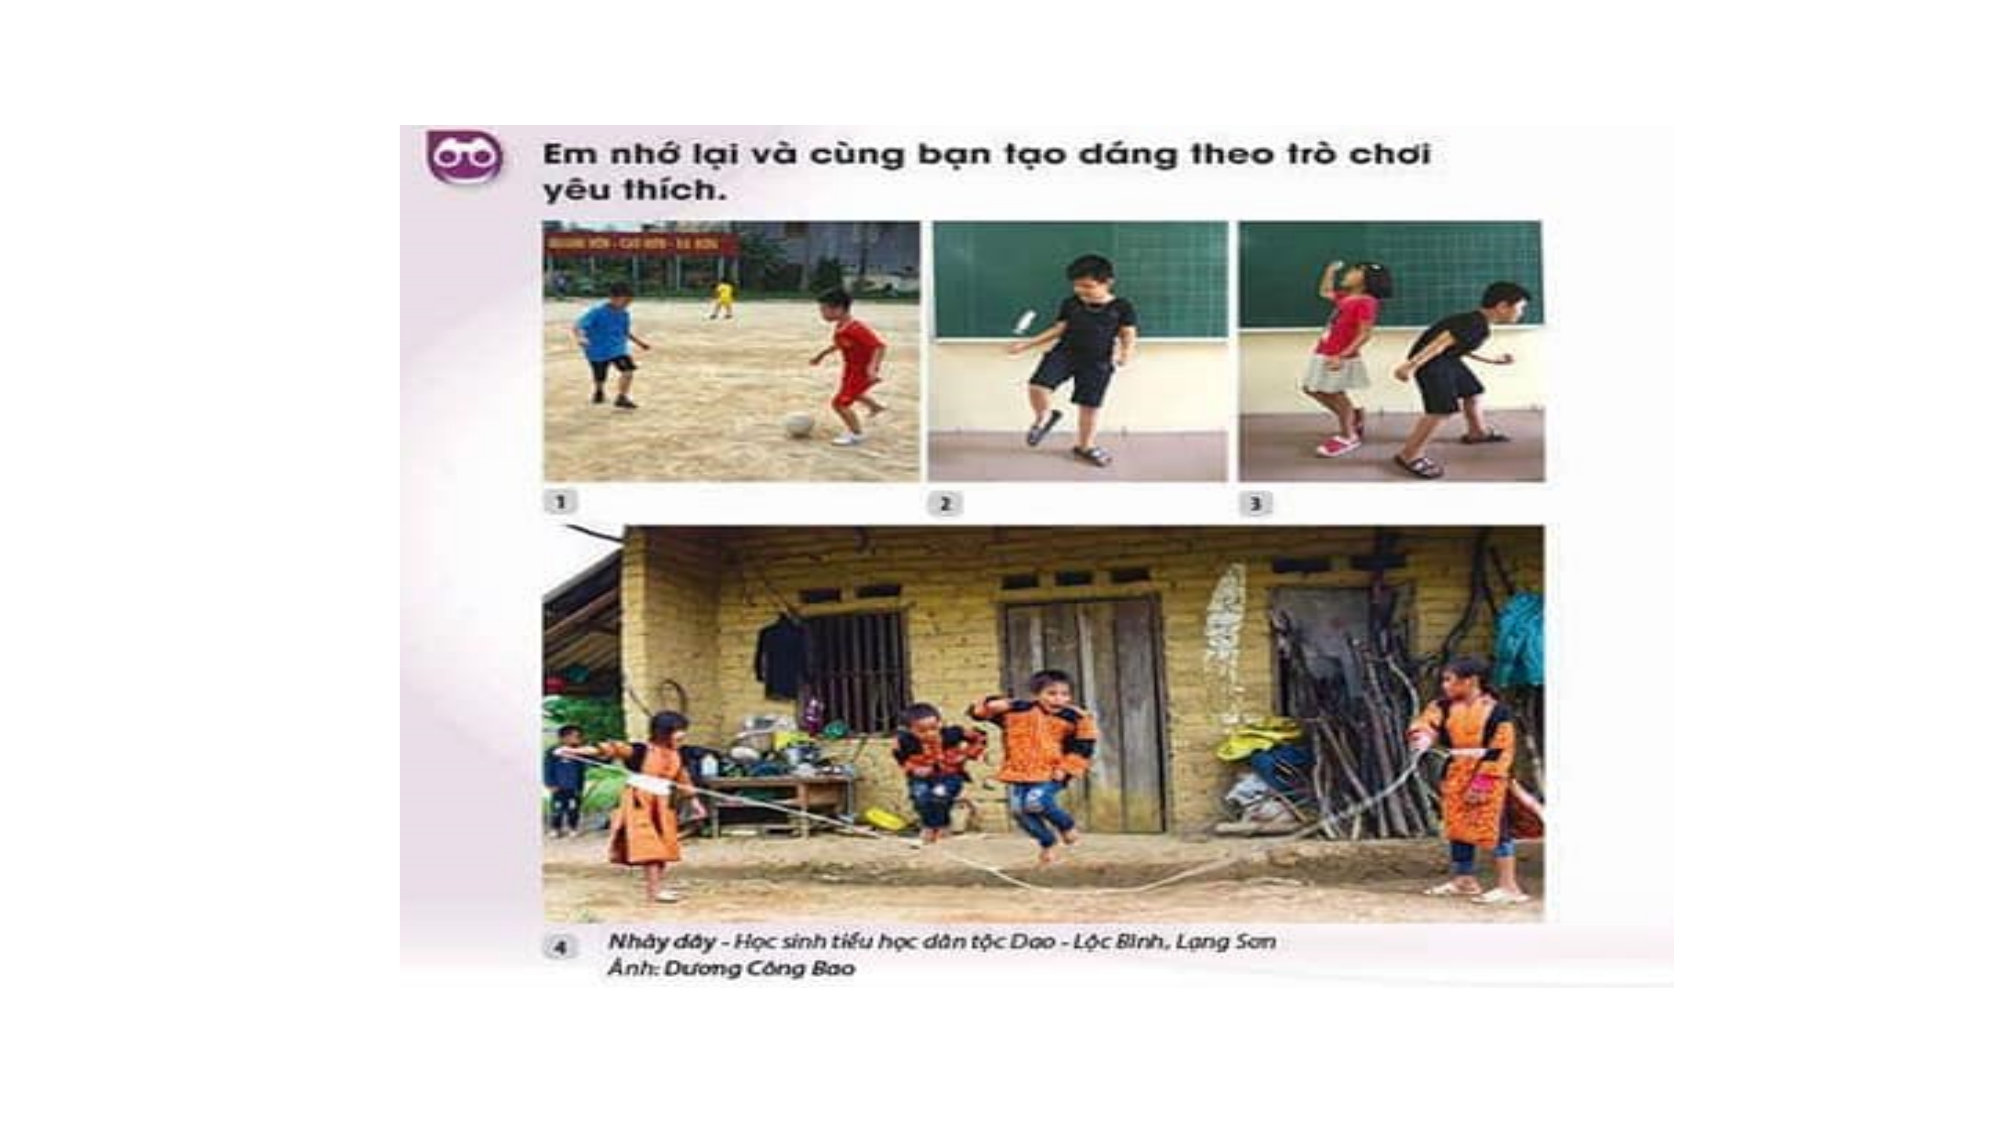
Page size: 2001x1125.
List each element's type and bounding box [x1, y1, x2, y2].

picture [399, 124, 1675, 988]
